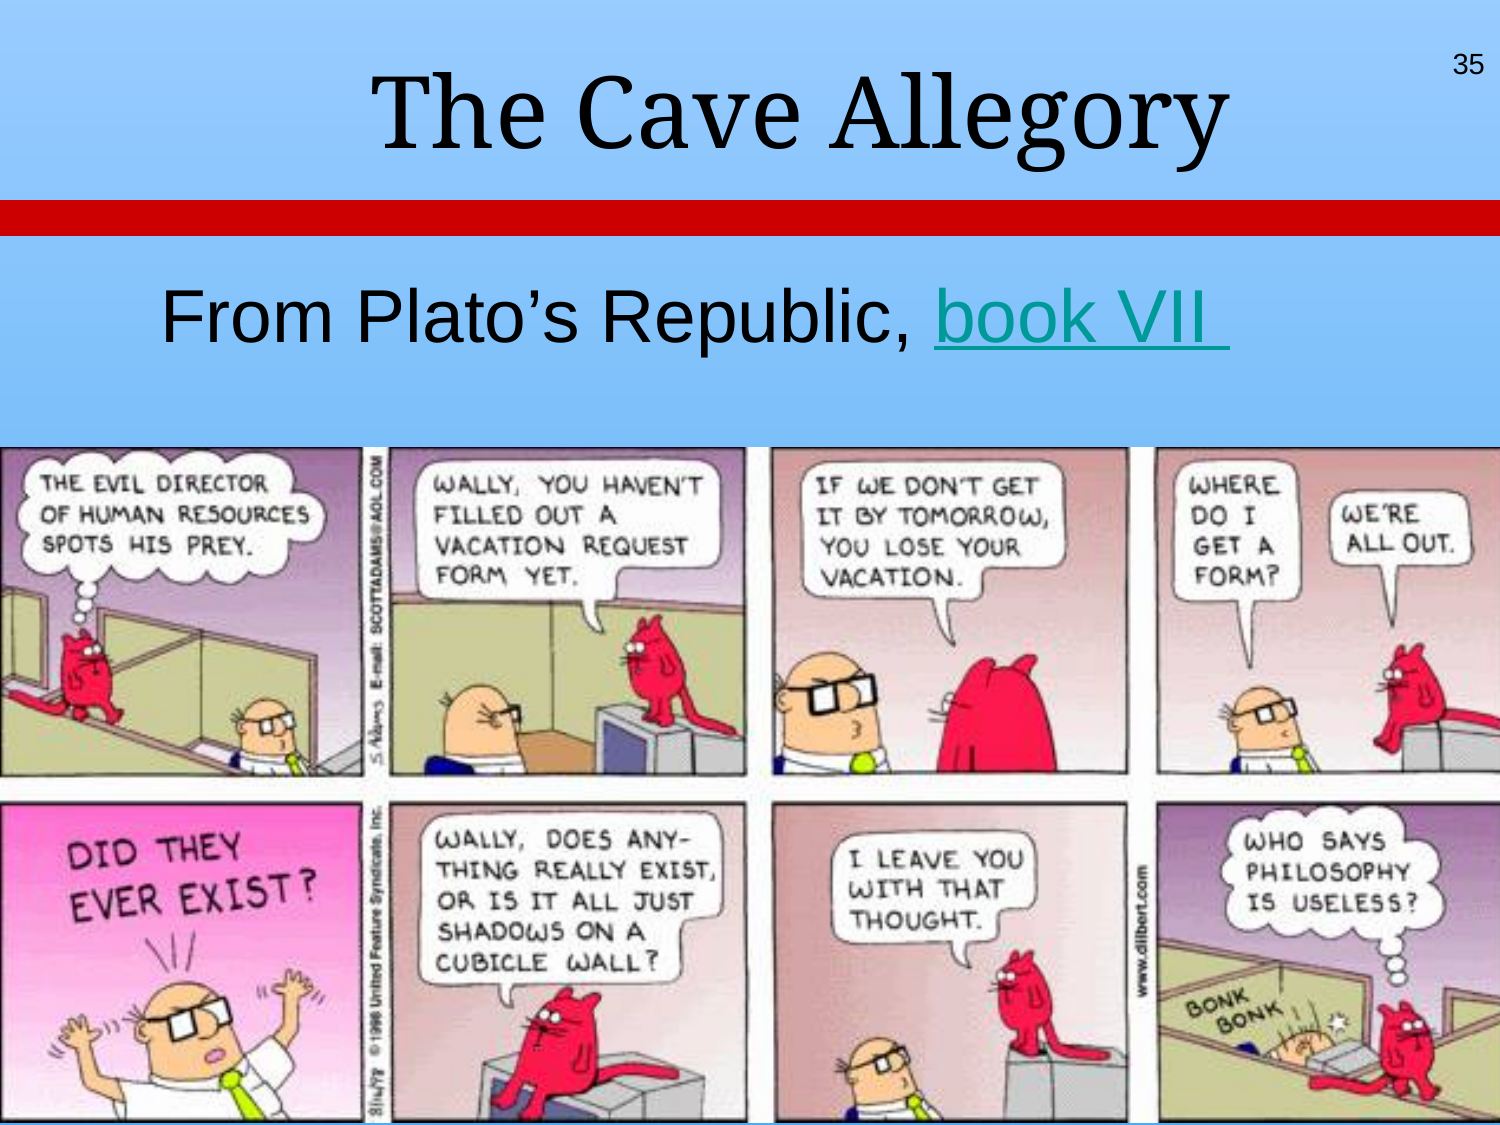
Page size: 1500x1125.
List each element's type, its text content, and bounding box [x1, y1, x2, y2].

slide_number 35 [1412, 37, 1500, 116]
subtitle The Cave Allegory [24, 41, 1500, 446]
picture [0, 447, 1500, 1123]
text_box From Plato’s Republic, book VII [62, 259, 1388, 365]
